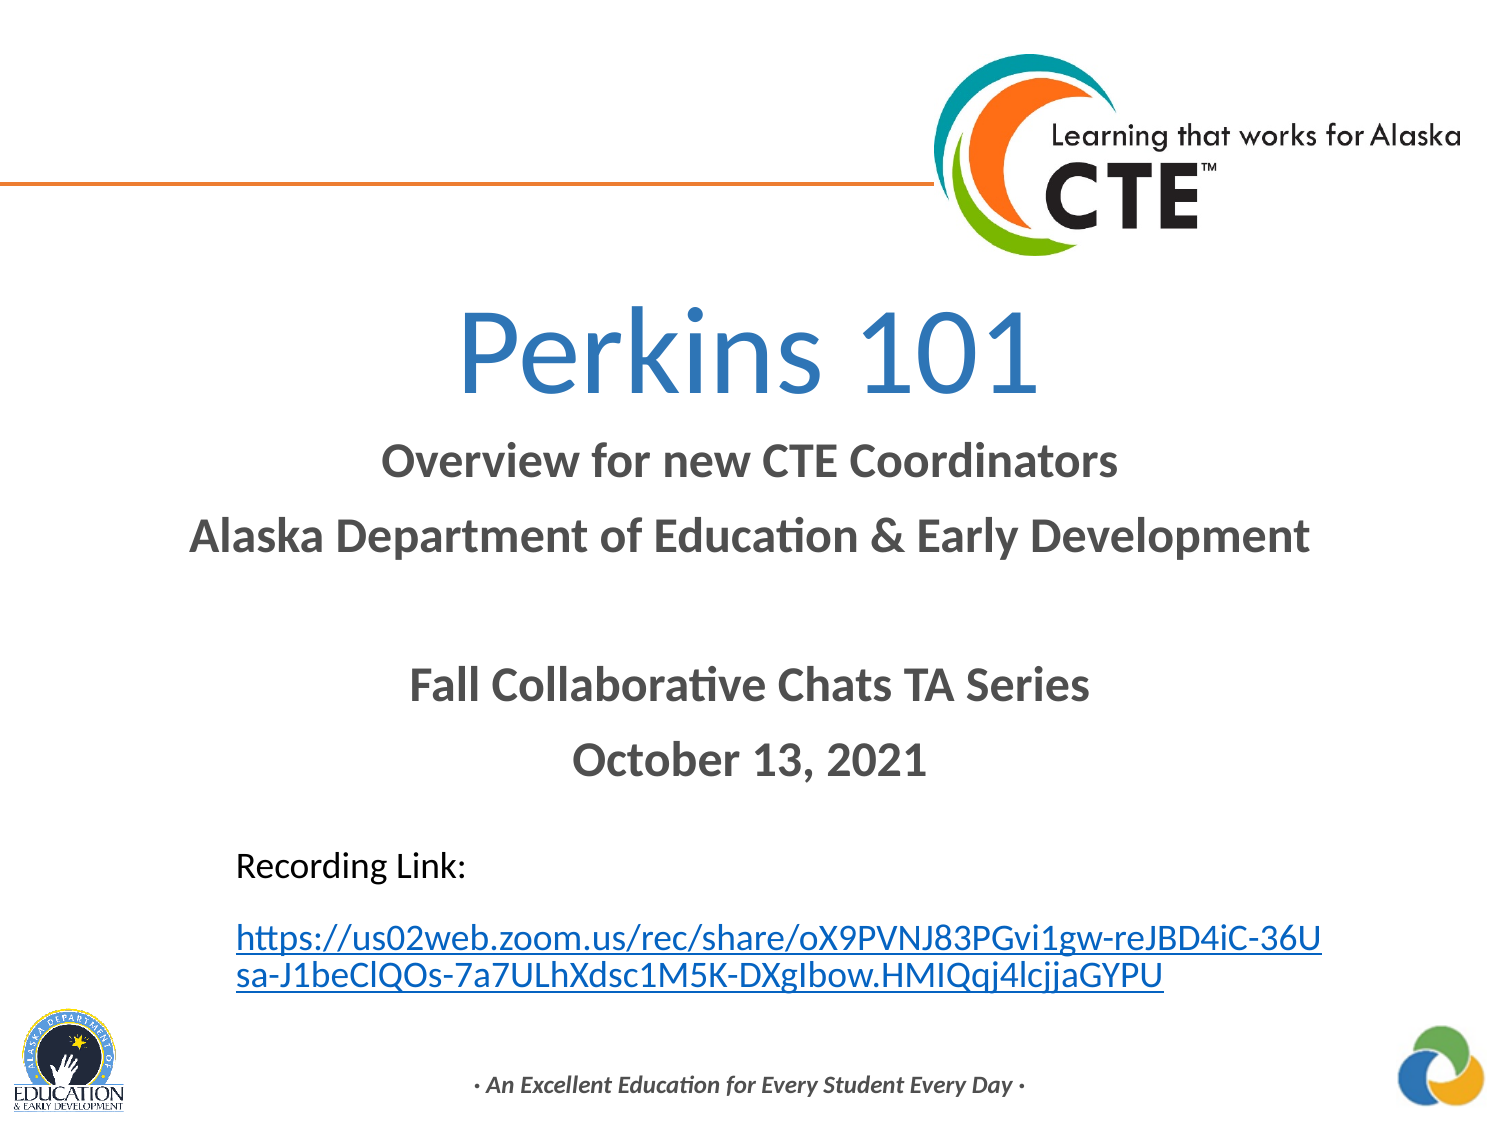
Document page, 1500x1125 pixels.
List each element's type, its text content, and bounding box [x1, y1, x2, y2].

footer · An Excellent Education for Every Student Every Day · [455, 1046, 1045, 1107]
picture [1396, 1024, 1487, 1110]
subtitle Overview for new CTE Coordinators Alaska Department of Education & Early Development Fall Collaborative Chats TA Series October 13, 2021 [164, 426, 1336, 835]
picture [13, 1008, 124, 1112]
title Perkins 101 [112, 186, 1388, 428]
text_box https://us02web.zoom.us/rec/share/oX9PVNJ83PGvi1gw-reJBD4iC-36Usa-J1beClQOs-7a7ULhXdsc1M5K-DXgIbow.HMIQqj4lcjjaGYPU [220, 860, 1348, 966]
picture [933, 54, 1460, 256]
text_box Recording Link: [220, 834, 1327, 894]
